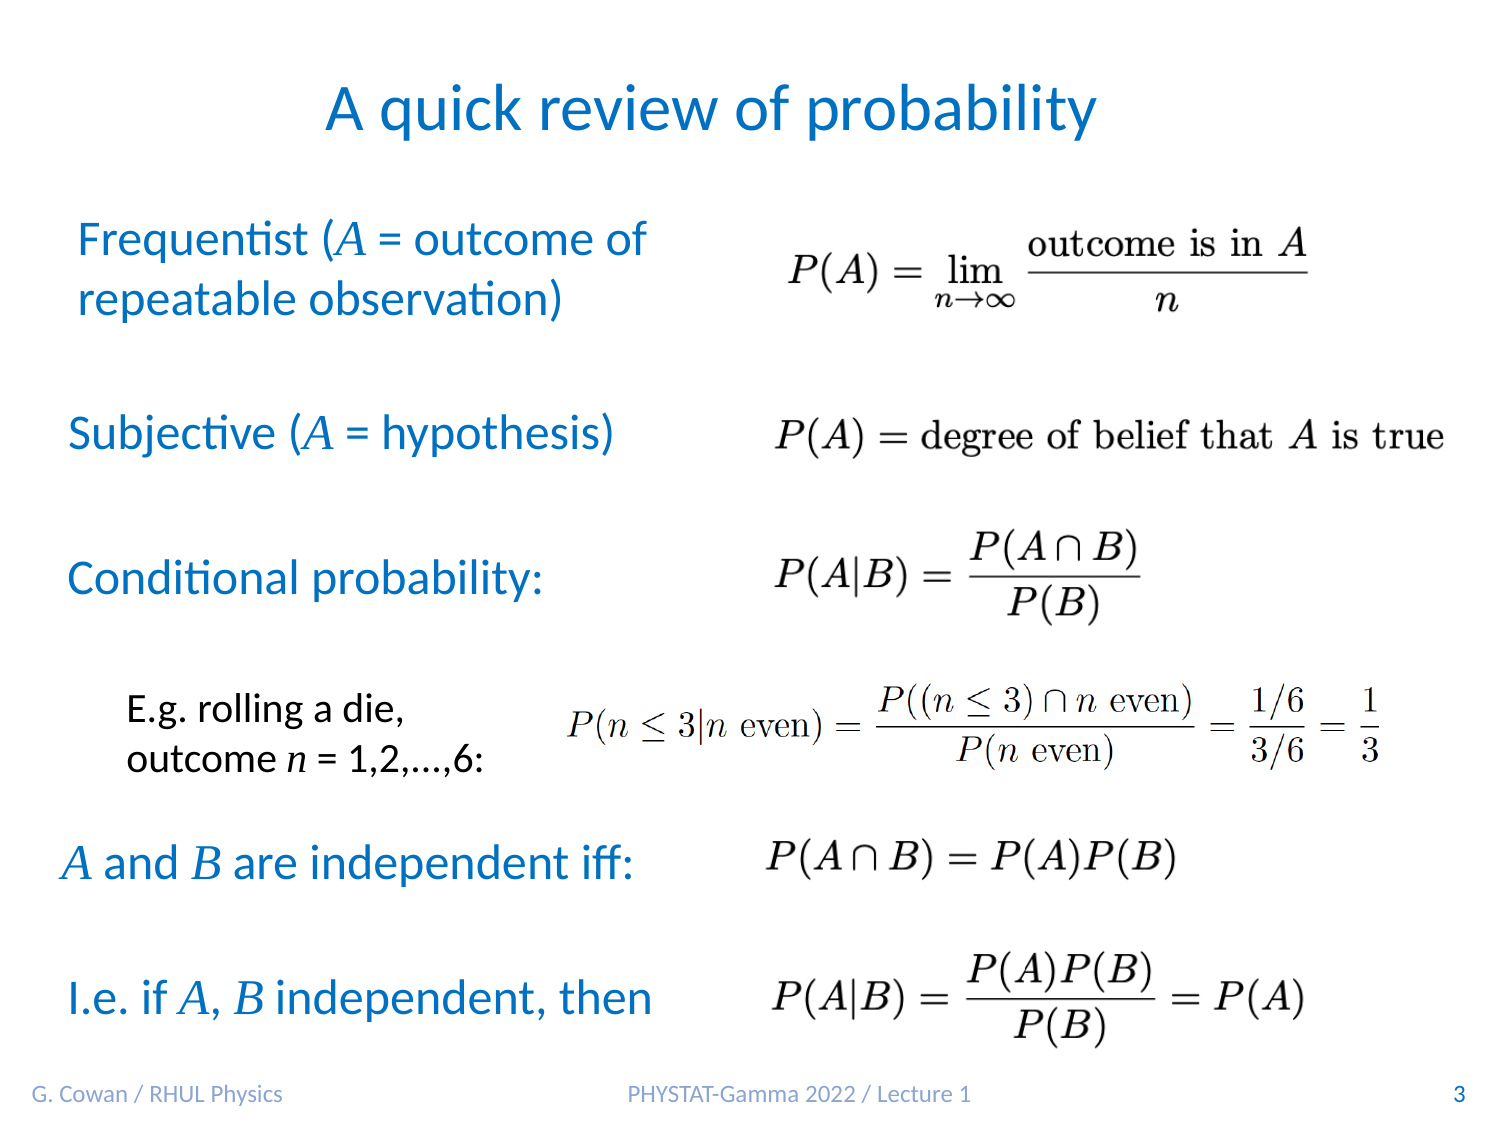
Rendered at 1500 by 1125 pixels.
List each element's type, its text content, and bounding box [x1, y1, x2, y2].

slide_number 3 [1262, 1062, 1481, 1123]
picture [758, 931, 1317, 1062]
text_box Subjective (A = hypothesis) [53, 392, 631, 468]
slide_number G. Cowan / RHUL Physics [16, 1062, 338, 1123]
text_box A quick review of probability [124, 56, 1300, 128]
picture [760, 395, 1471, 482]
text_box E.g. rolling a die, outcome n = 1,2,...,6: [111, 672, 531, 788]
picture [766, 208, 1326, 331]
picture [561, 678, 1384, 772]
picture [749, 820, 1194, 899]
text_box Frequentist (A = outcome of repeatable observation) [62, 198, 663, 333]
text_box Conditional probability: [52, 537, 560, 613]
picture [765, 516, 1152, 630]
footer PHYSTAT-Gamma 2022 / Lecture 1 [338, 1062, 1262, 1123]
text_box A and B are independent iff: [46, 821, 651, 897]
text_box I.e. if A, B independent, then [52, 957, 669, 1032]
